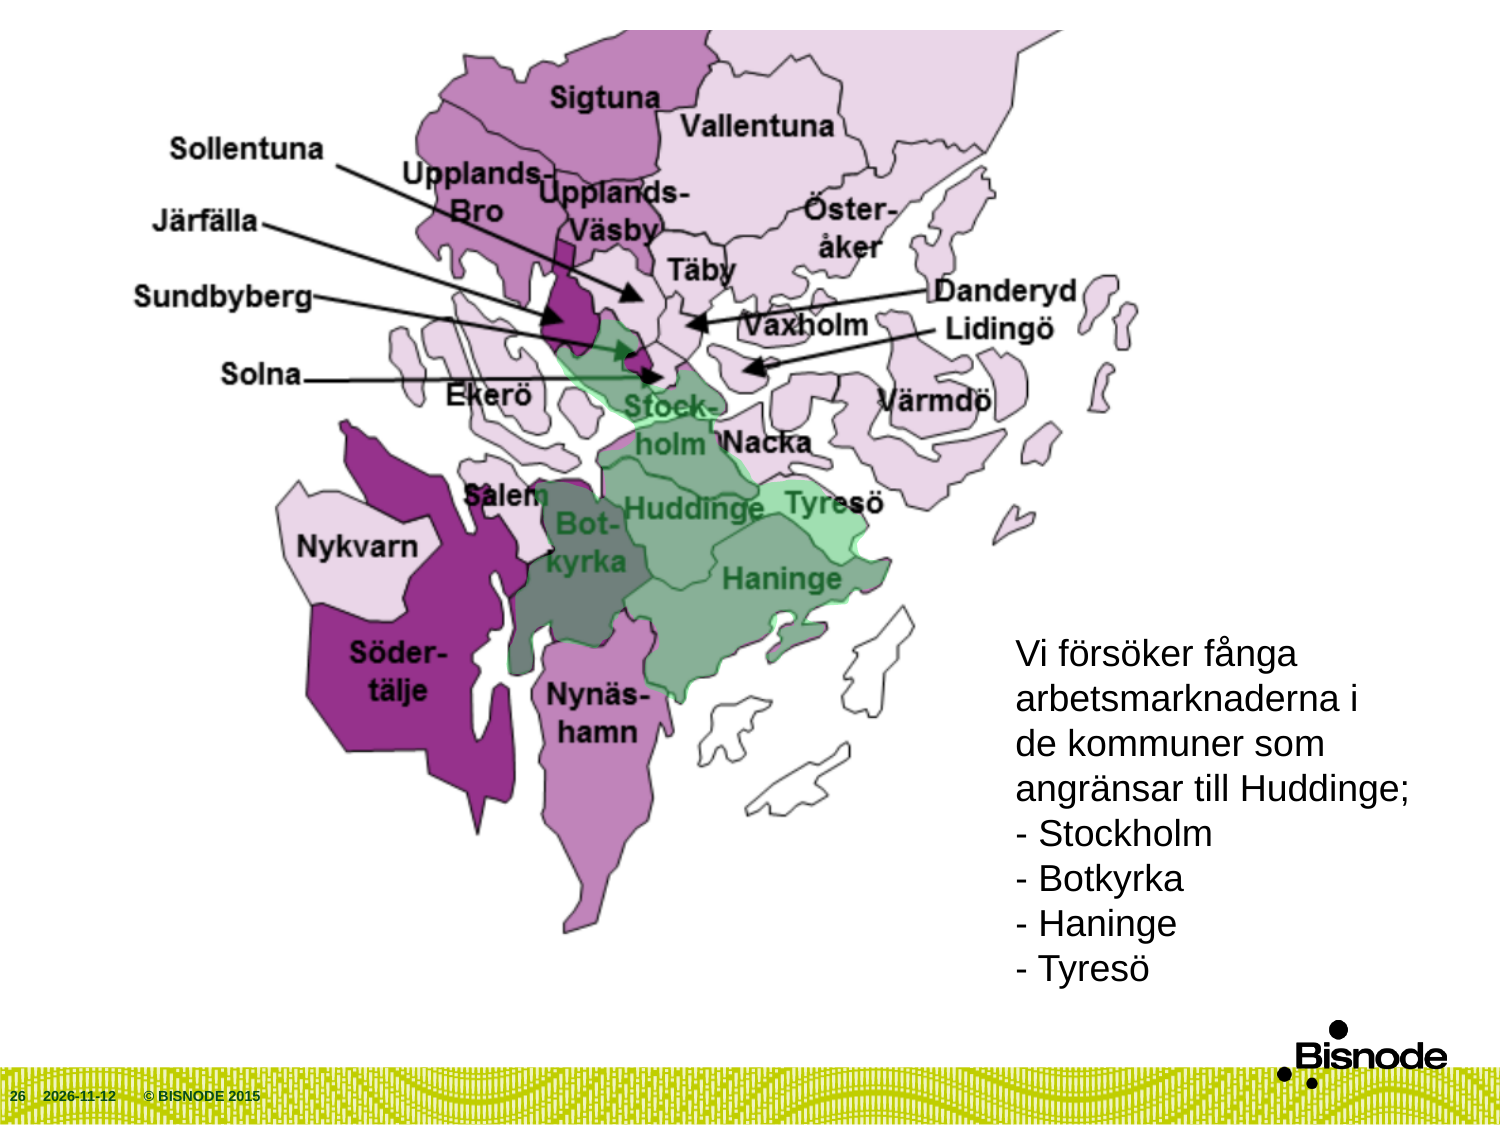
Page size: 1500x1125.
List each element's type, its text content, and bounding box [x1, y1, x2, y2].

text_box Vi försöker fånga arbetsmarknaderna i de kommuner som angränsar till Huddinge; - Stockholm - Botkyrka - Haninge - Tyresö [1000, 621, 1426, 997]
picture [100, 30, 1201, 953]
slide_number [43, 1079, 136, 1125]
picture [0, 1020, 1500, 1125]
footer © Bisnode 2015 [143, 1079, 475, 1125]
slide_number 26 [10, 1079, 36, 1125]
